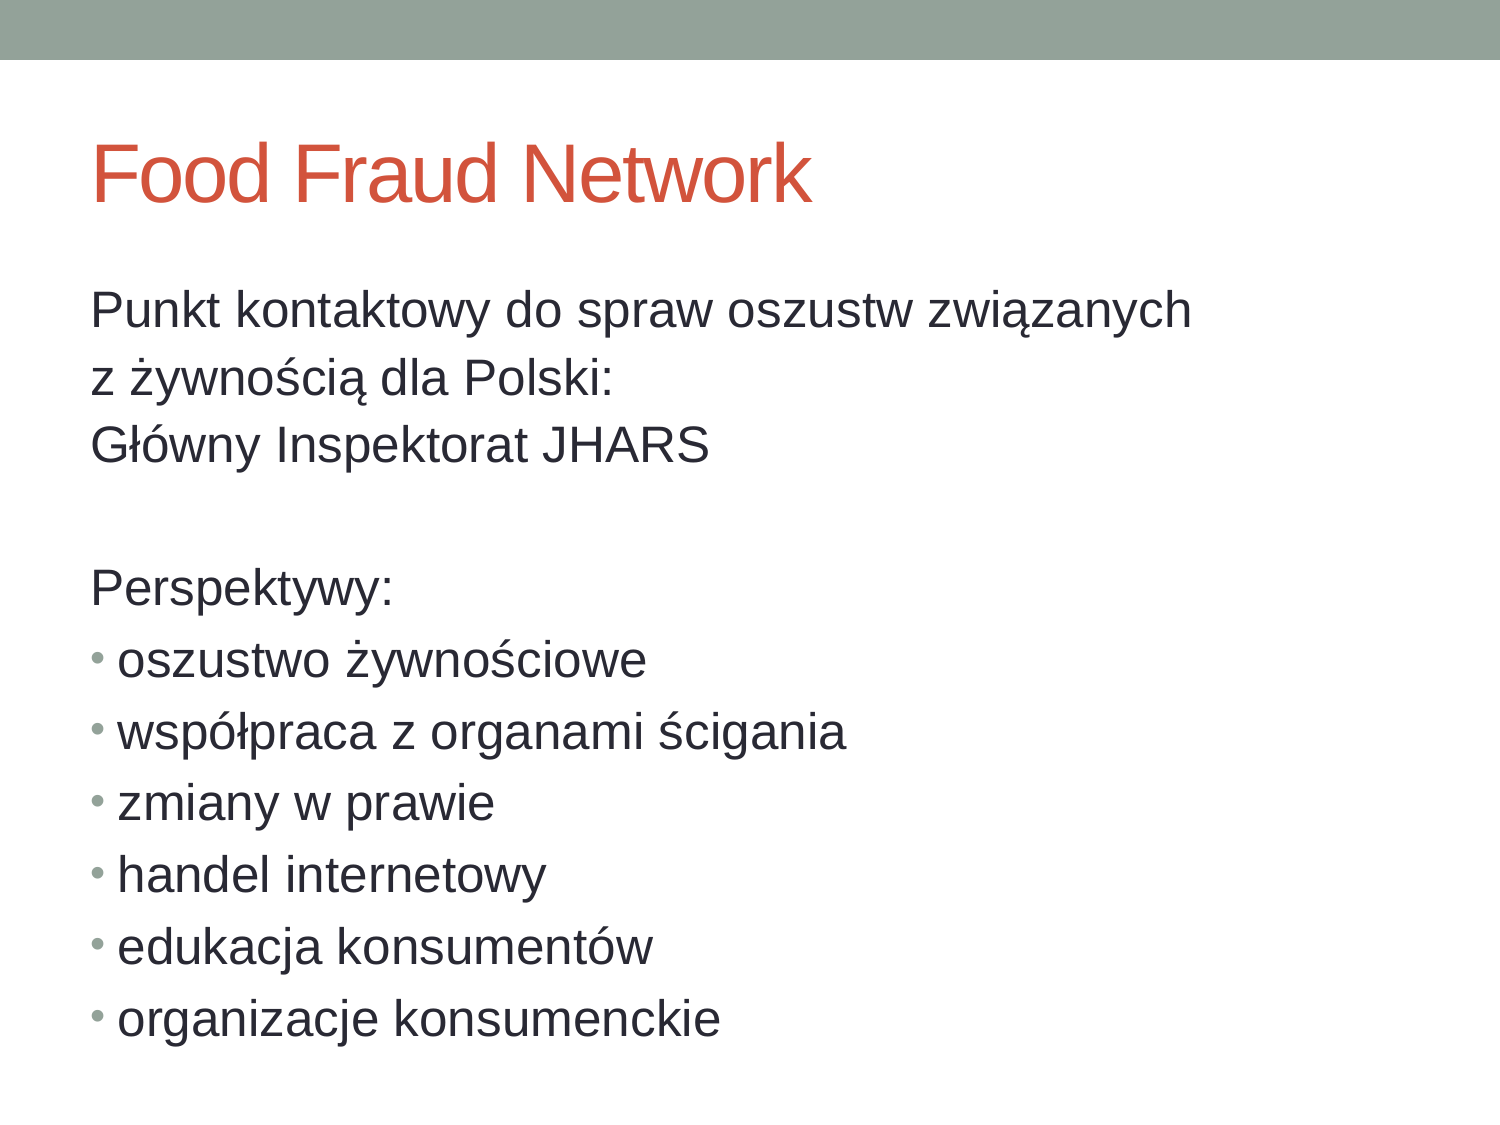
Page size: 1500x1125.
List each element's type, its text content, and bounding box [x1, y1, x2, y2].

title Food Fraud Network [75, 87, 1425, 250]
list Punkt kontaktowy do spraw oszustw związanych z żywnością dla Polski: Główny Inspektorat JHARS Perspektywy: oszustwo żywnościowe współpraca z organami ścigania zmiany w prawie handel internetowy edukacja konsumentów organizacje konsumenckie [75, 262, 1425, 1063]
